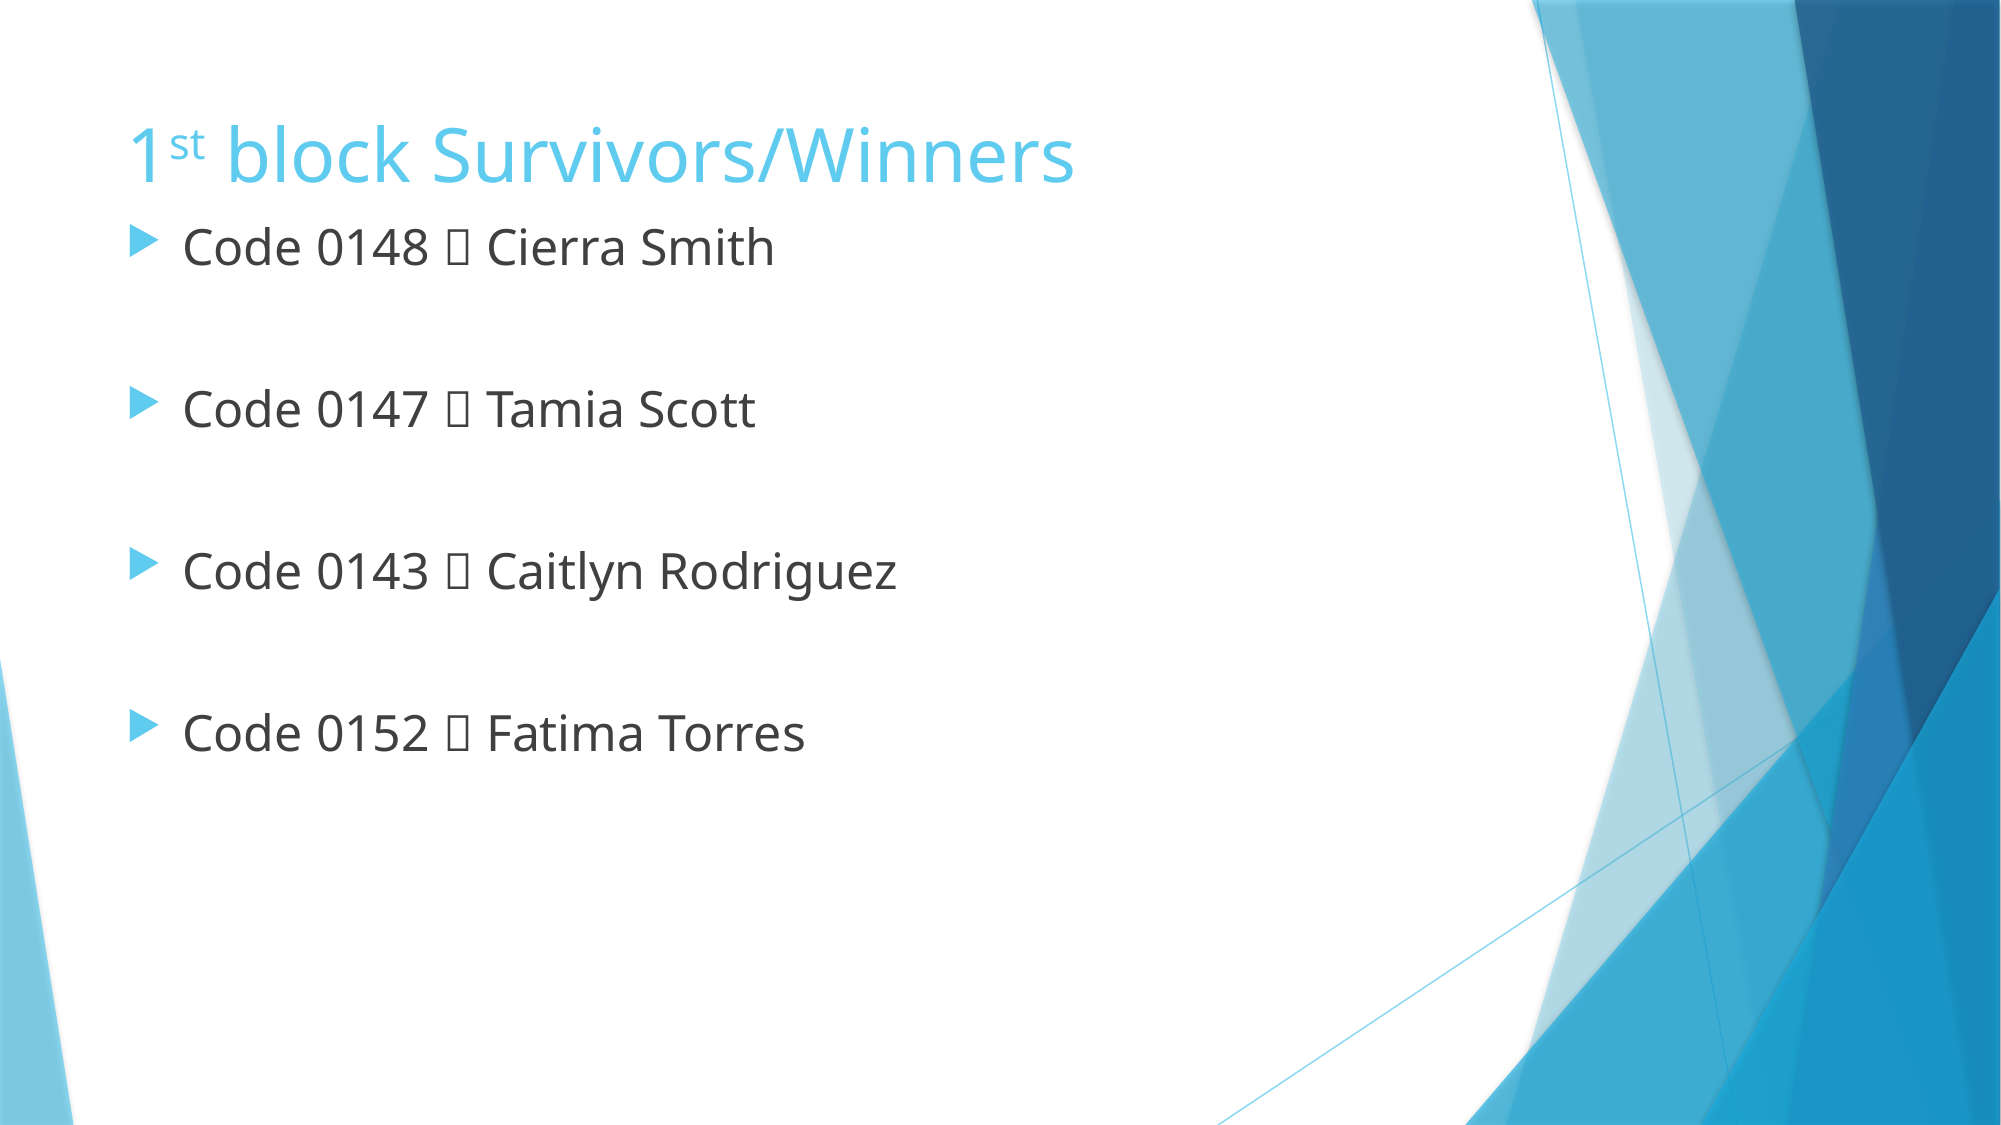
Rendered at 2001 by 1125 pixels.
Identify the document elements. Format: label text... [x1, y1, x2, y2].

list Code 0148  Cierra Smith Code 0147  Tamia Scott Code 0143  Caitlyn Rodriguez Code 0152  Fatima Torres [111, 208, 1522, 845]
title 1st block Survivors/Winners [111, 99, 1522, 208]
